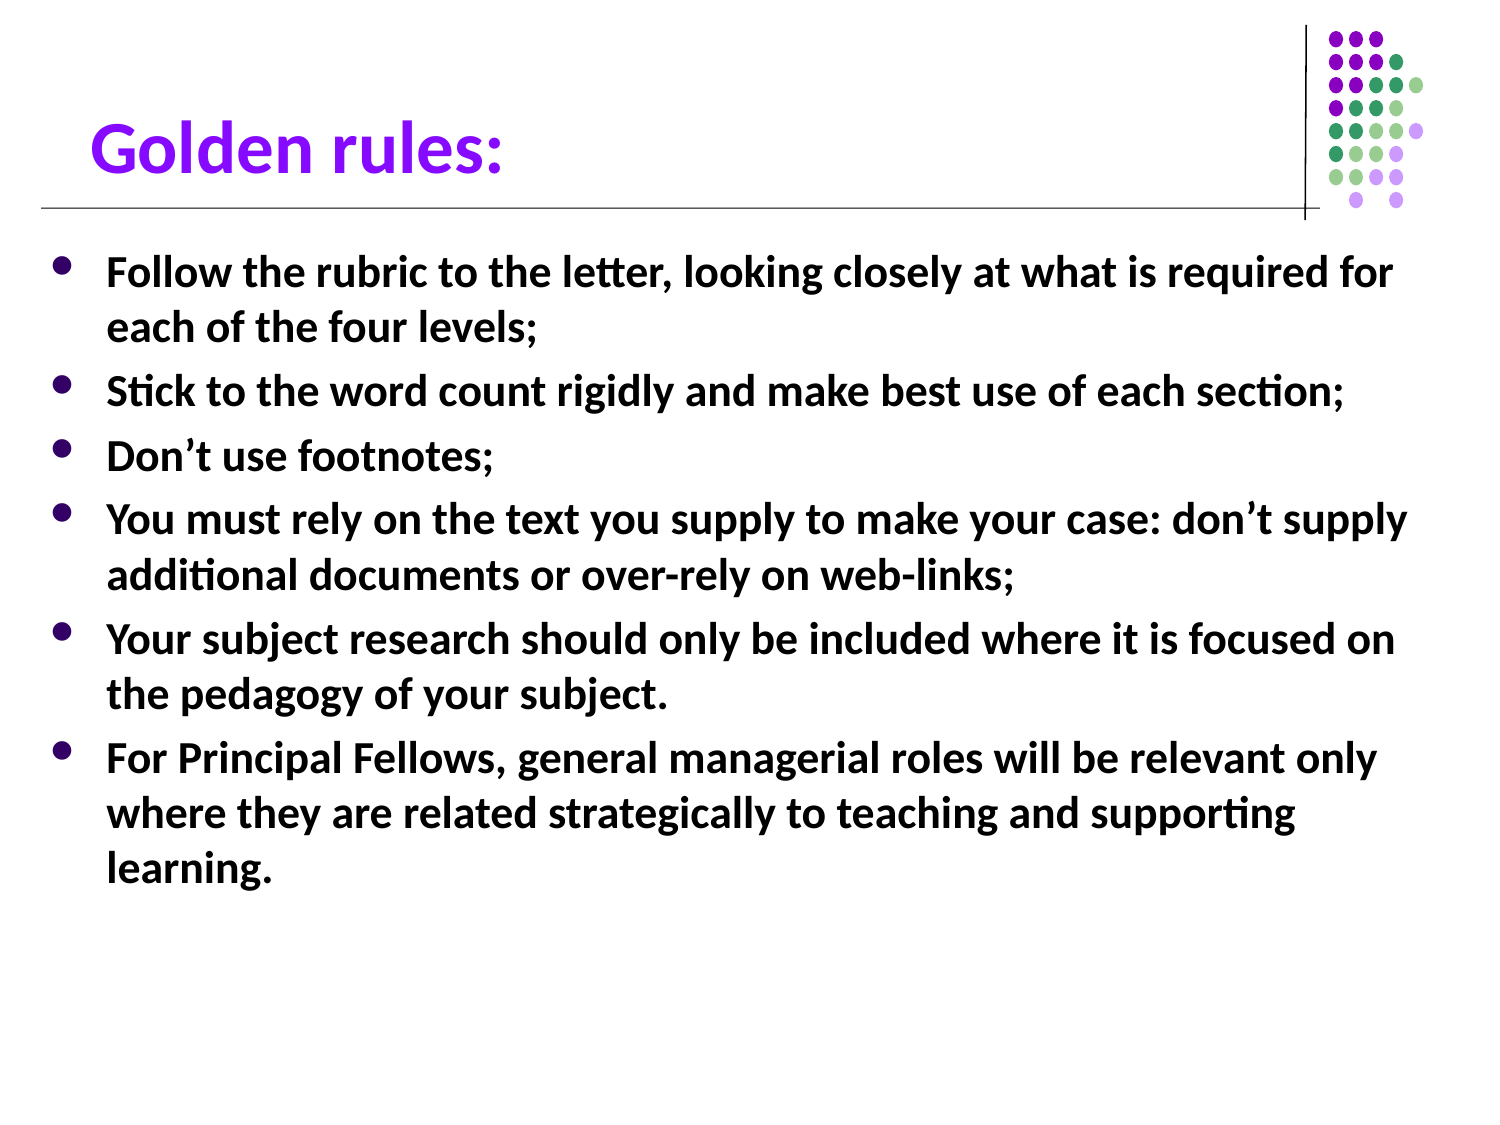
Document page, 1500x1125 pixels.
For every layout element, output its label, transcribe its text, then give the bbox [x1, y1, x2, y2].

list Follow the rubric to the letter, looking closely at what is required for each of the four levels; Stick to the word count rigidly and make best use of each section; Don’t use footnotes; You must rely on the text you supply to make your case: don’t supply additional documents or over-rely on web-links; Your subject research should only be included where it is focused on the pedagogy of your subject. For Principal Fellows, general managerial roles will be relevant only where they are related strategically to teaching and supporting learning. [34, 234, 1442, 1021]
title Golden rules: [74, 19, 1313, 197]
